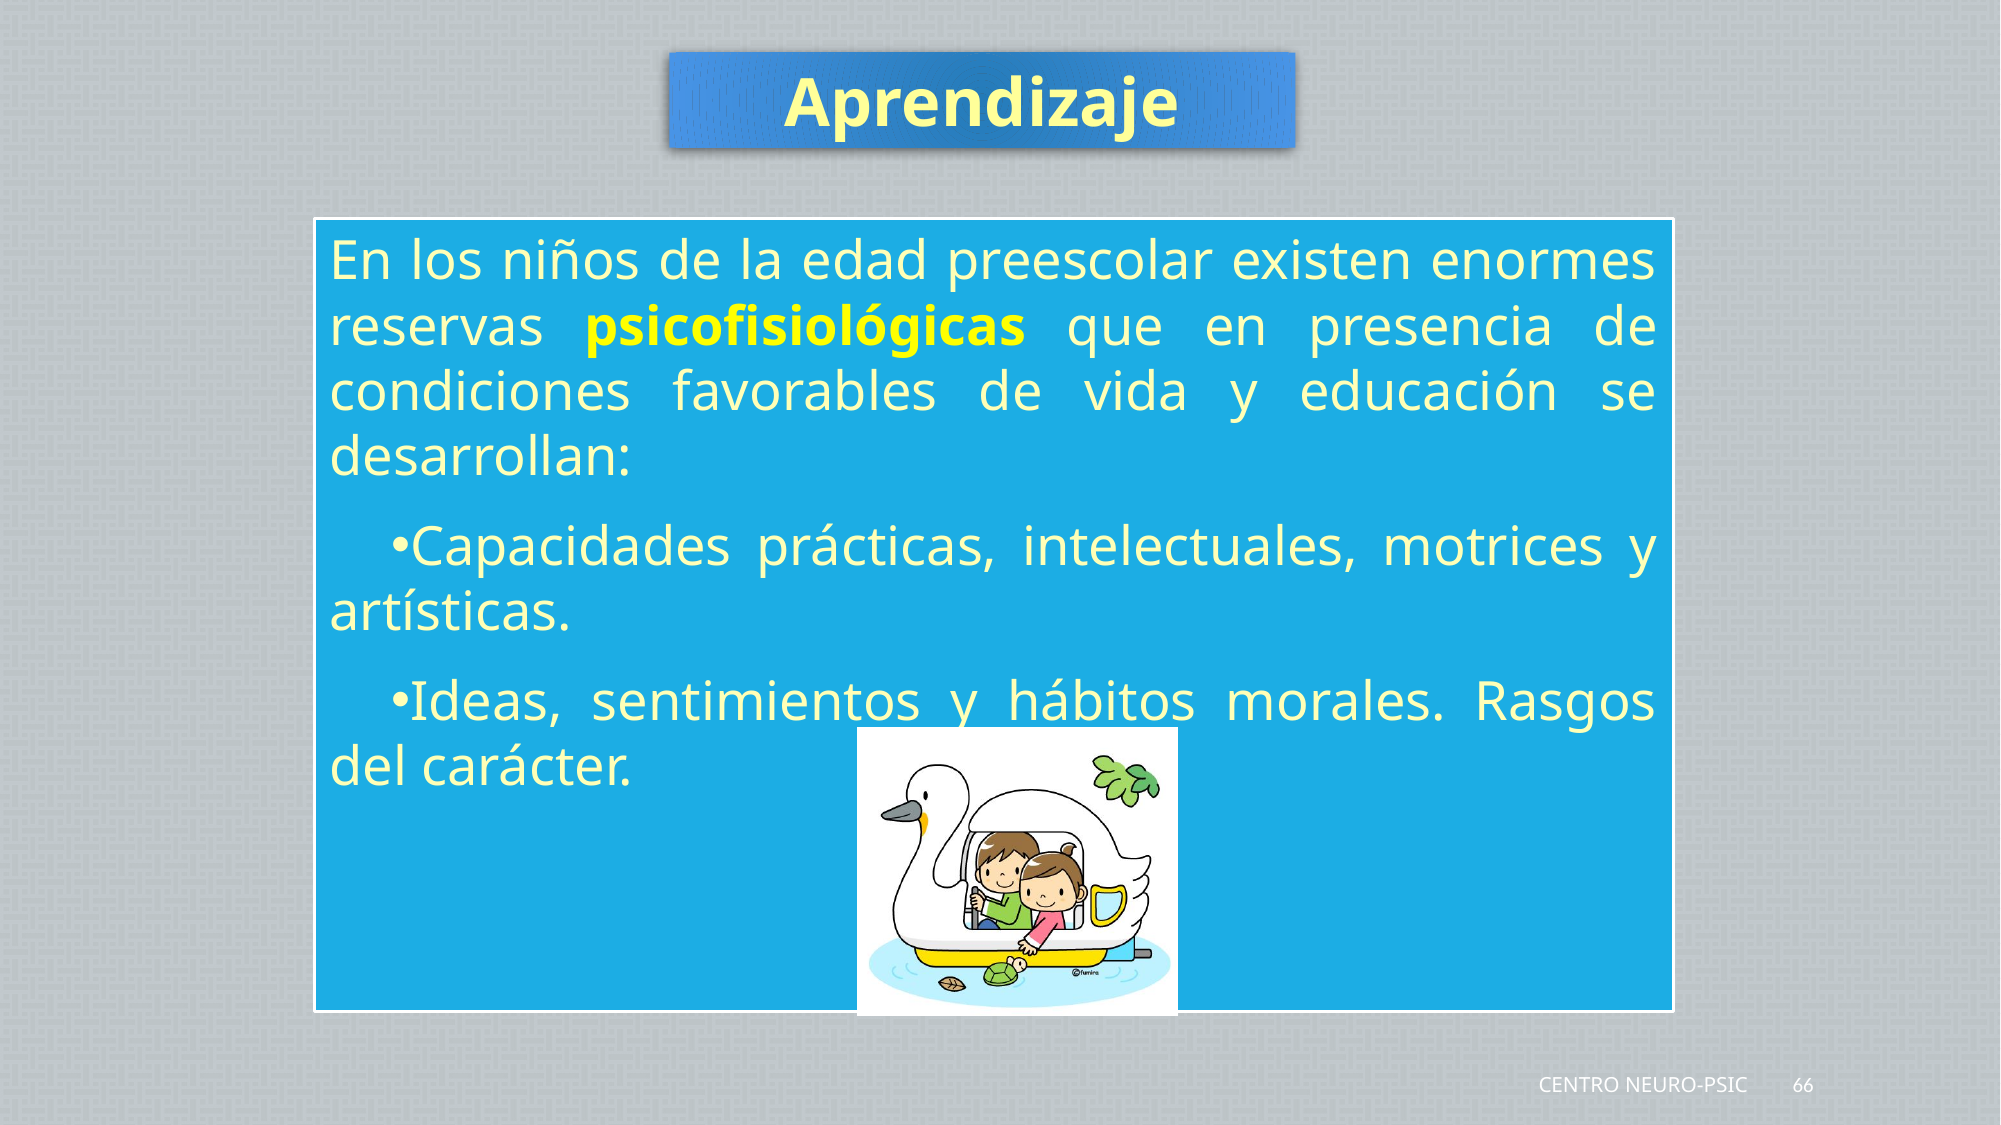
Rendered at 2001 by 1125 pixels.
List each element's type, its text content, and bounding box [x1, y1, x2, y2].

text_box En los niños de la edad preescolar existen enormes reservas psicofisiológicas que en presencia de condiciones favorables de vida y educación se desarrollan: Capacidades prácticas, intelectuales, motrices y artísticas. Ideas, sentimientos y hábitos morales. Rasgos del carácter. [313, 217, 1675, 1013]
text_box Aprendizaje [669, 52, 1296, 148]
slide_number 66 [1777, 1061, 1938, 1107]
picture [857, 727, 1178, 1016]
footer Centro Neuro-Psic [794, 1061, 1763, 1107]
